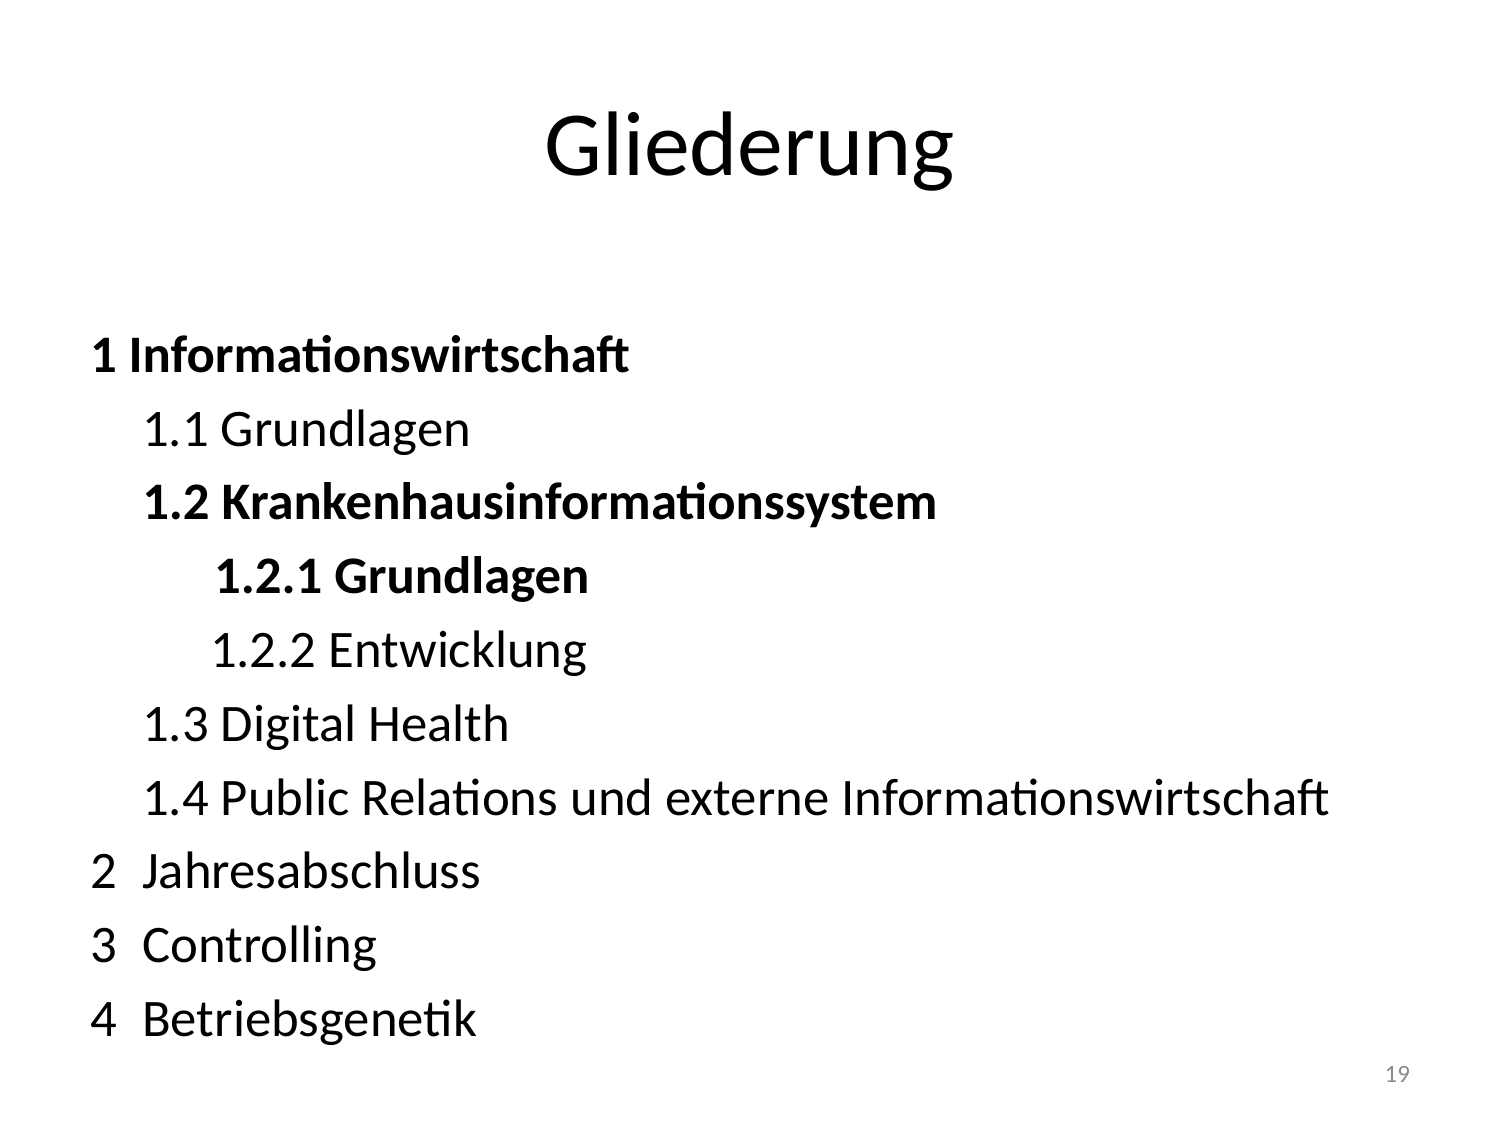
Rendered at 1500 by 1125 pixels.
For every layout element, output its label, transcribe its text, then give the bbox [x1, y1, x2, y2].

slide_number 19 [1074, 1042, 1425, 1103]
list 1 Informationswirtschaft 1.1 Grundlagen 1.2 Krankenhausinformationssystem 1.2.1 Grundlagen 1.2.2 Entwicklung 1.3 Digital Health 1.4 Public Relations und externe Informationswirtschaft 2 Jahresabschluss 3 Controlling 4 Betriebsgenetik [75, 312, 1425, 1071]
title Gliederung [75, 45, 1425, 233]
